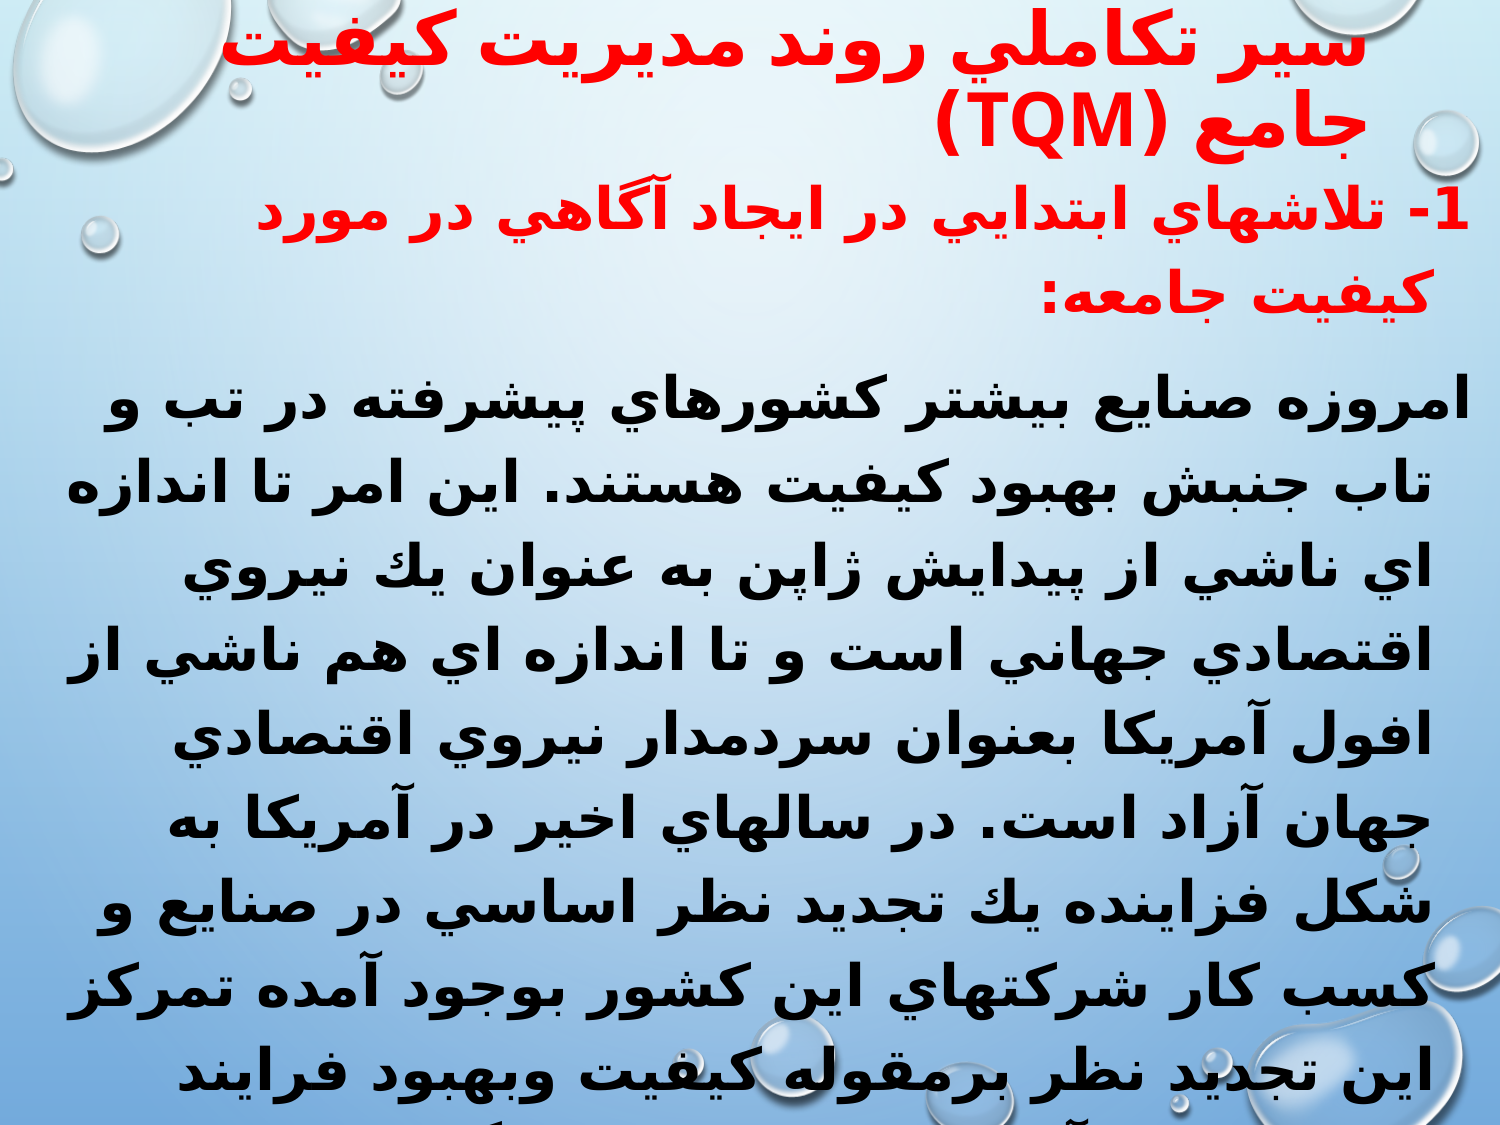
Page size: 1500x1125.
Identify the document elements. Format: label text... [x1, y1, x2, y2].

picture [0, 0, 1500, 1125]
title سير تكاملي روند مديريت كيفيت جامع (TQM) [112, 12, 1388, 149]
list 1- تلاشهاي ابتدايي در ايجاد آگاهي در مورد كيفيت جامعه: امروزه صنايع بيشتر كشورهاي پيشرفته در تب و تاب جنبش بهبود كيفيت هستند. اين امر تا اندازه اي ناشي از پيدايش ژاپن به عنوان يك نيروي اقتصادي جهاني است و تا اندازه اي هم ناشي از افول آمريكا بعنوان سردمدار نيروي اقتصادي جهان آزاد است. در سالهاي اخير در آمريكا به شكل فزاينده يك تجديد نظر اساسي در صنايع و كسب كار شركتهاي اين كشور بوجود آمده تمركز اين تجديد نظر برمقوله كيفيت وبهبود فرايند هاي مربوط آن است كه در شكل گيري روندي كه ما امروزه آن را «مديريت كيفيت جامع» مي ناميم نقشي بس موثر دارد. [37, 149, 1488, 1125]
